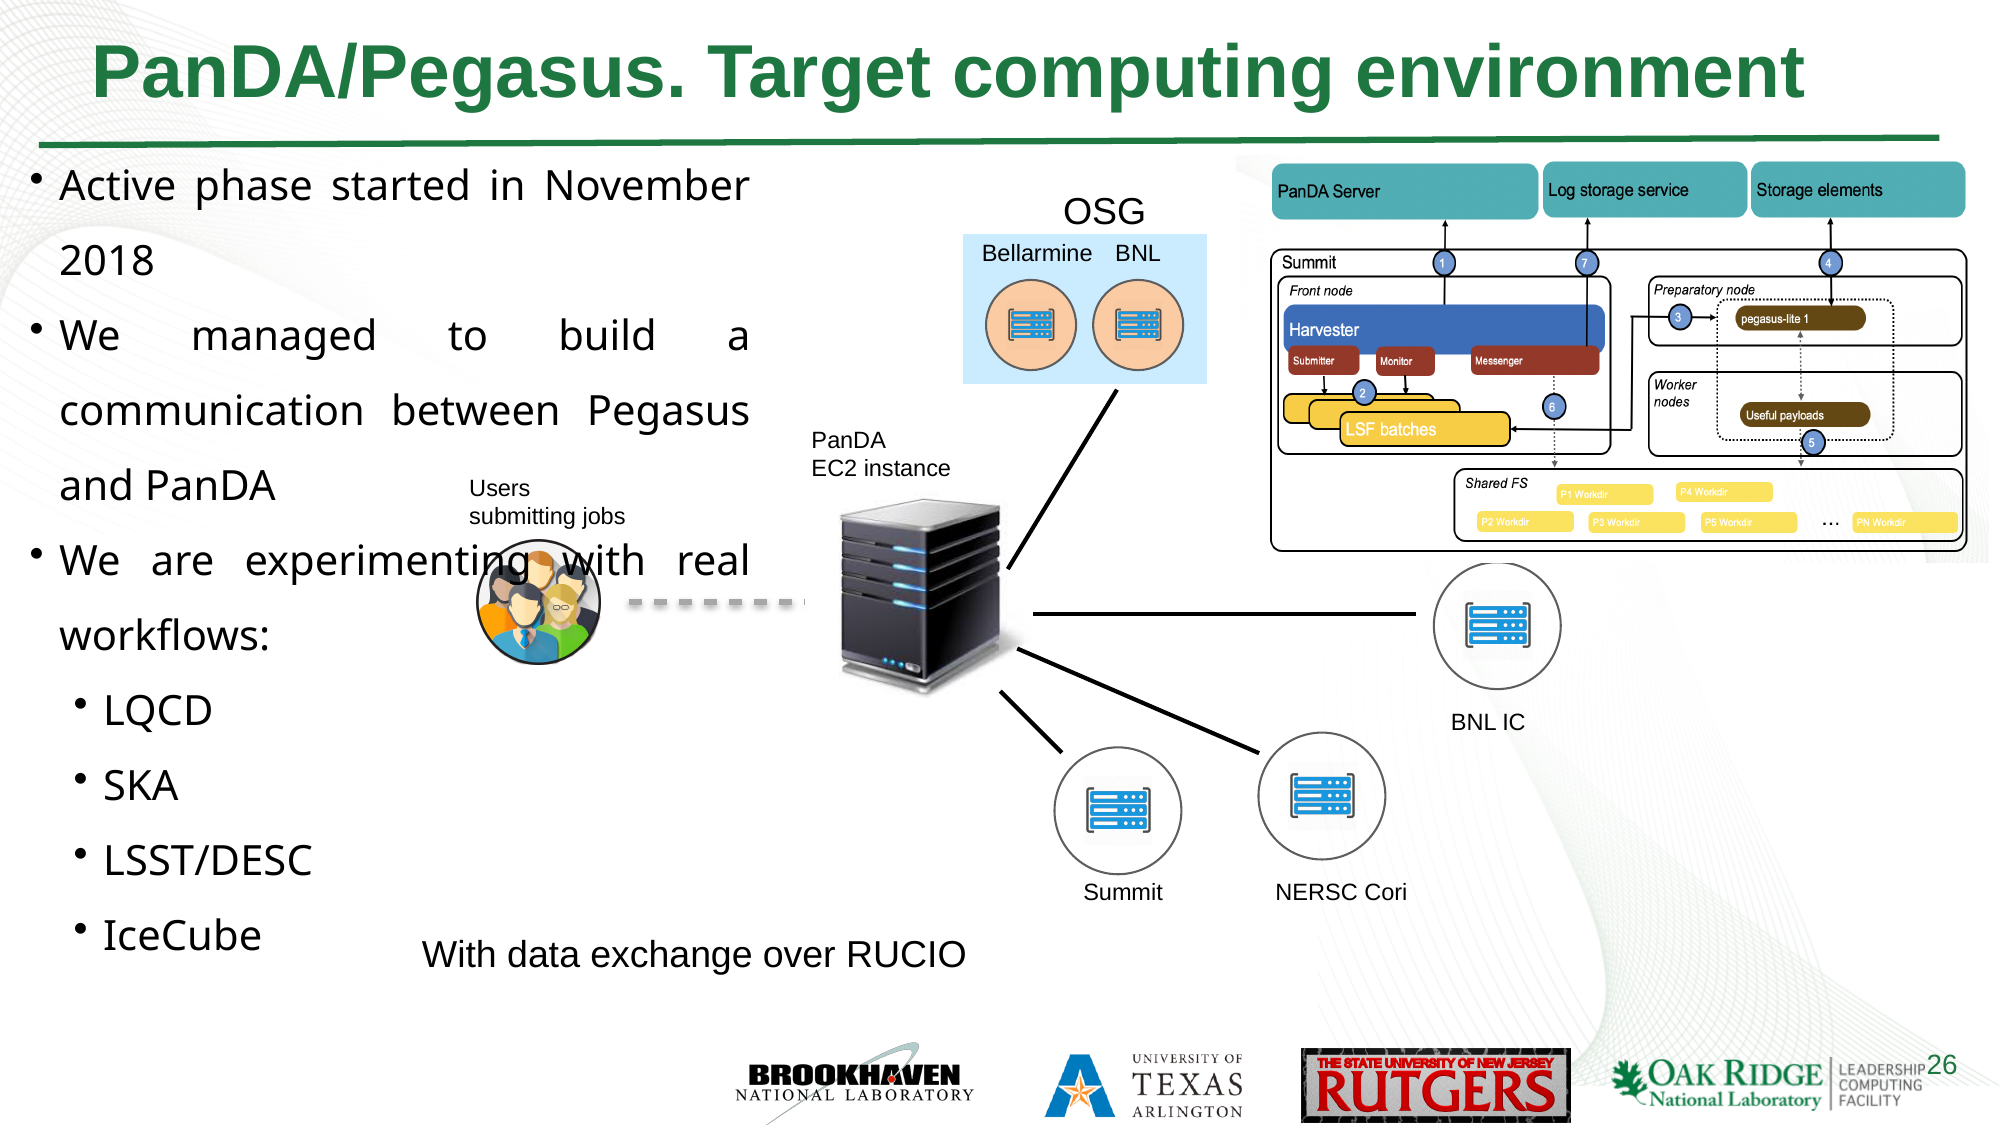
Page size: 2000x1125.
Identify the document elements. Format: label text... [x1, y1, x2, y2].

picture [475, 539, 602, 665]
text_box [1433, 570, 1561, 690]
picture [723, 1037, 984, 1125]
slide_number 26 [1852, 1019, 1973, 1106]
text_box BNL IC [1445, 698, 1600, 744]
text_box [1258, 732, 1386, 860]
picture [1044, 1051, 1242, 1120]
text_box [1092, 279, 1184, 371]
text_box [985, 279, 1077, 371]
picture [1235, 155, 2000, 1123]
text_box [1054, 747, 1182, 875]
title PanDA/Pegasus. Target computing environment [76, 29, 1935, 120]
text_box NERSC Cori [1269, 868, 1424, 914]
picture [963, 234, 1208, 384]
text_box With data exchange over RUCIO [415, 924, 974, 981]
text_box OSG [1057, 180, 1182, 233]
text_box PanDA EC2 instance [805, 413, 1008, 493]
text_box Active phase started in November 2018 We managed to build a communication between Pegasus and PanDA We are experimenting with real workflows: LQCD SKA LSST/DESC IceCube [26, 130, 754, 962]
picture [822, 483, 1038, 699]
text_box Summit [1077, 874, 1218, 909]
